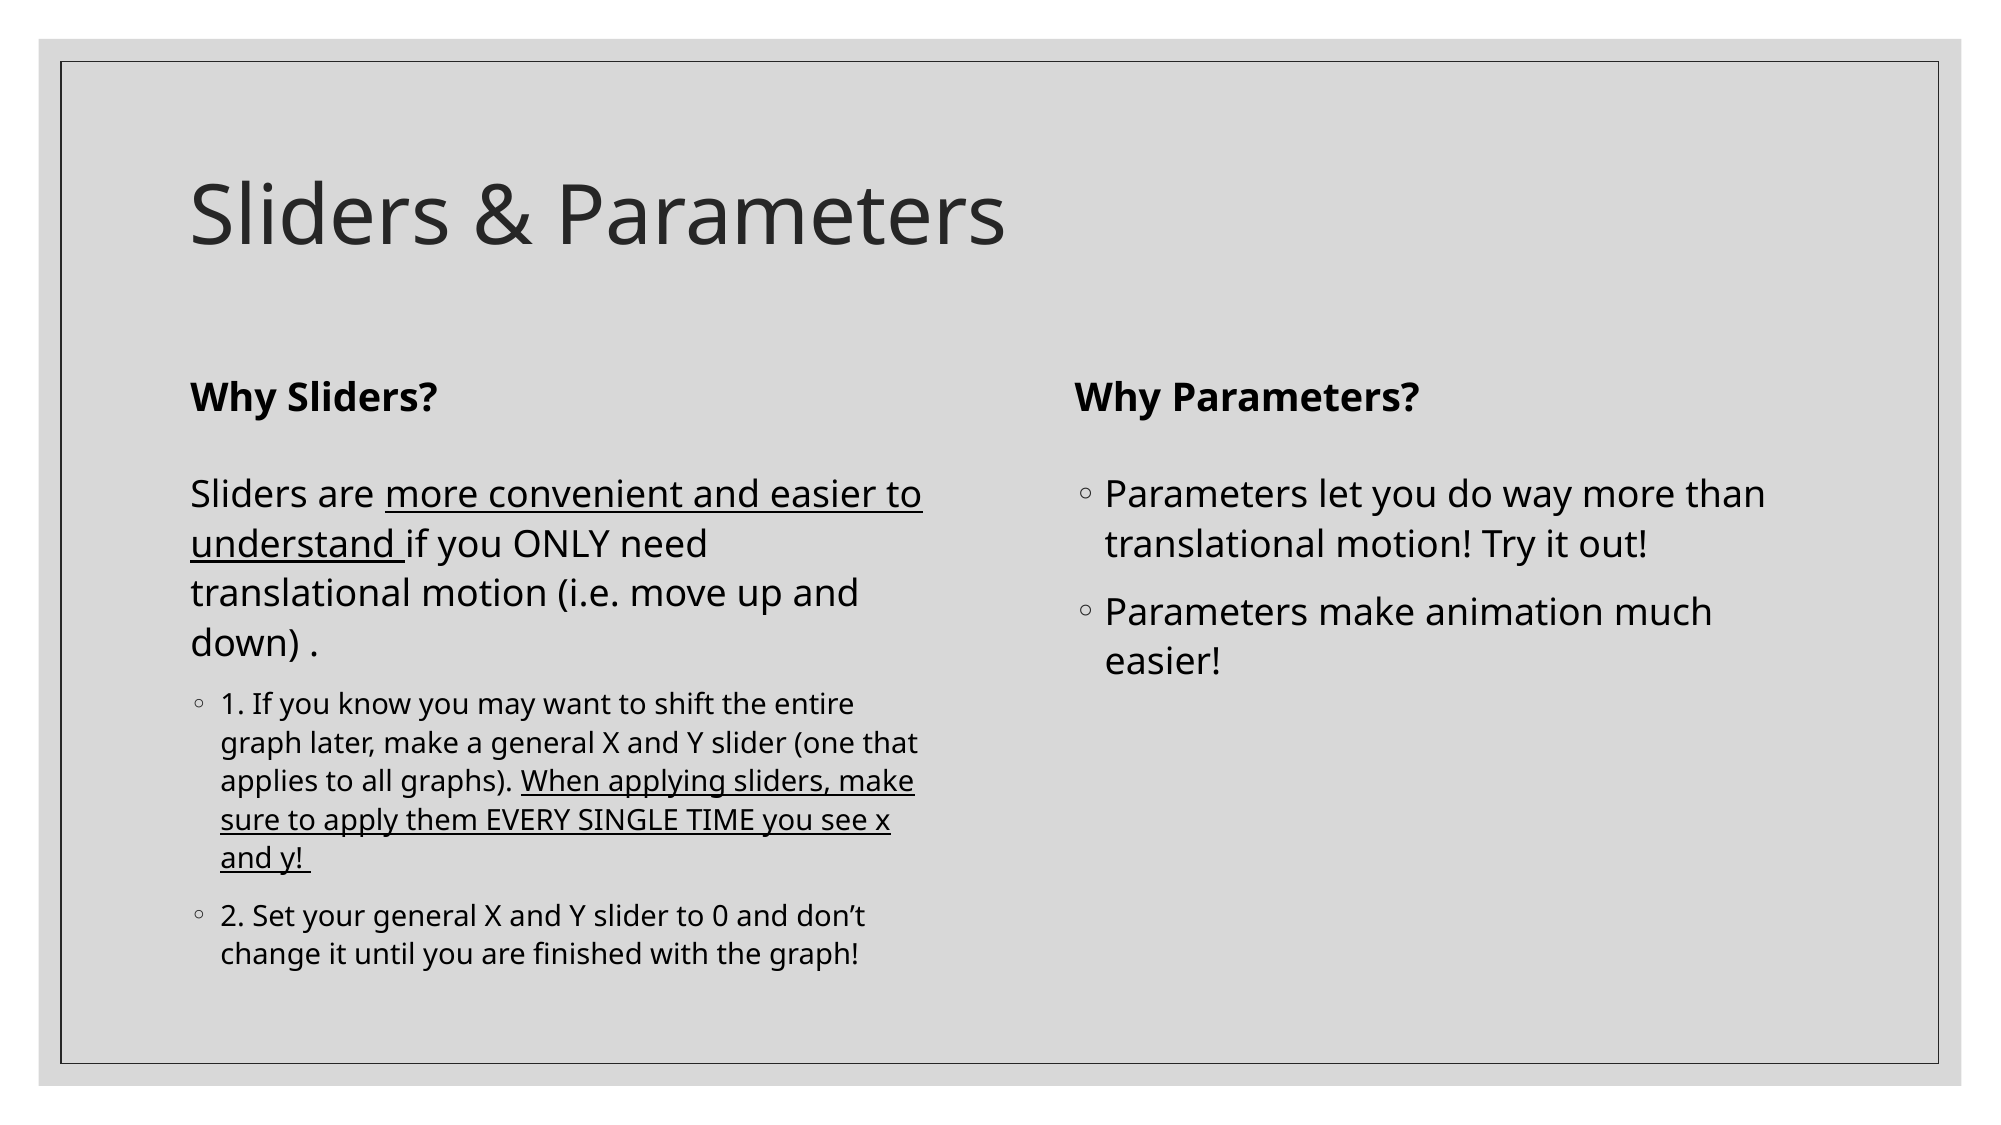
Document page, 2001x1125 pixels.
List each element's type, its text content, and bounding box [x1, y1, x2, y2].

title Sliders & Parameters [174, 105, 1825, 331]
list Sliders are more convenient and easier to understand if you ONLY need translational motion (i.e. move up and down) . 1. If you know you may want to shift the entire graph later, make a general X and Y slider (one that applies to all graphs). When applying sliders, make sure to apply them EVERY SINGLE TIME you see x and y! 2. Set your general X and Y slider to 0 and don’t change it until you are finished with the graph! [175, 458, 941, 978]
list Why Parameters? [1059, 340, 1825, 446]
list Why Sliders? [175, 340, 941, 446]
list Parameters let you do way more than translational motion! Try it out! Parameters make animation much easier! [1059, 458, 1825, 978]
